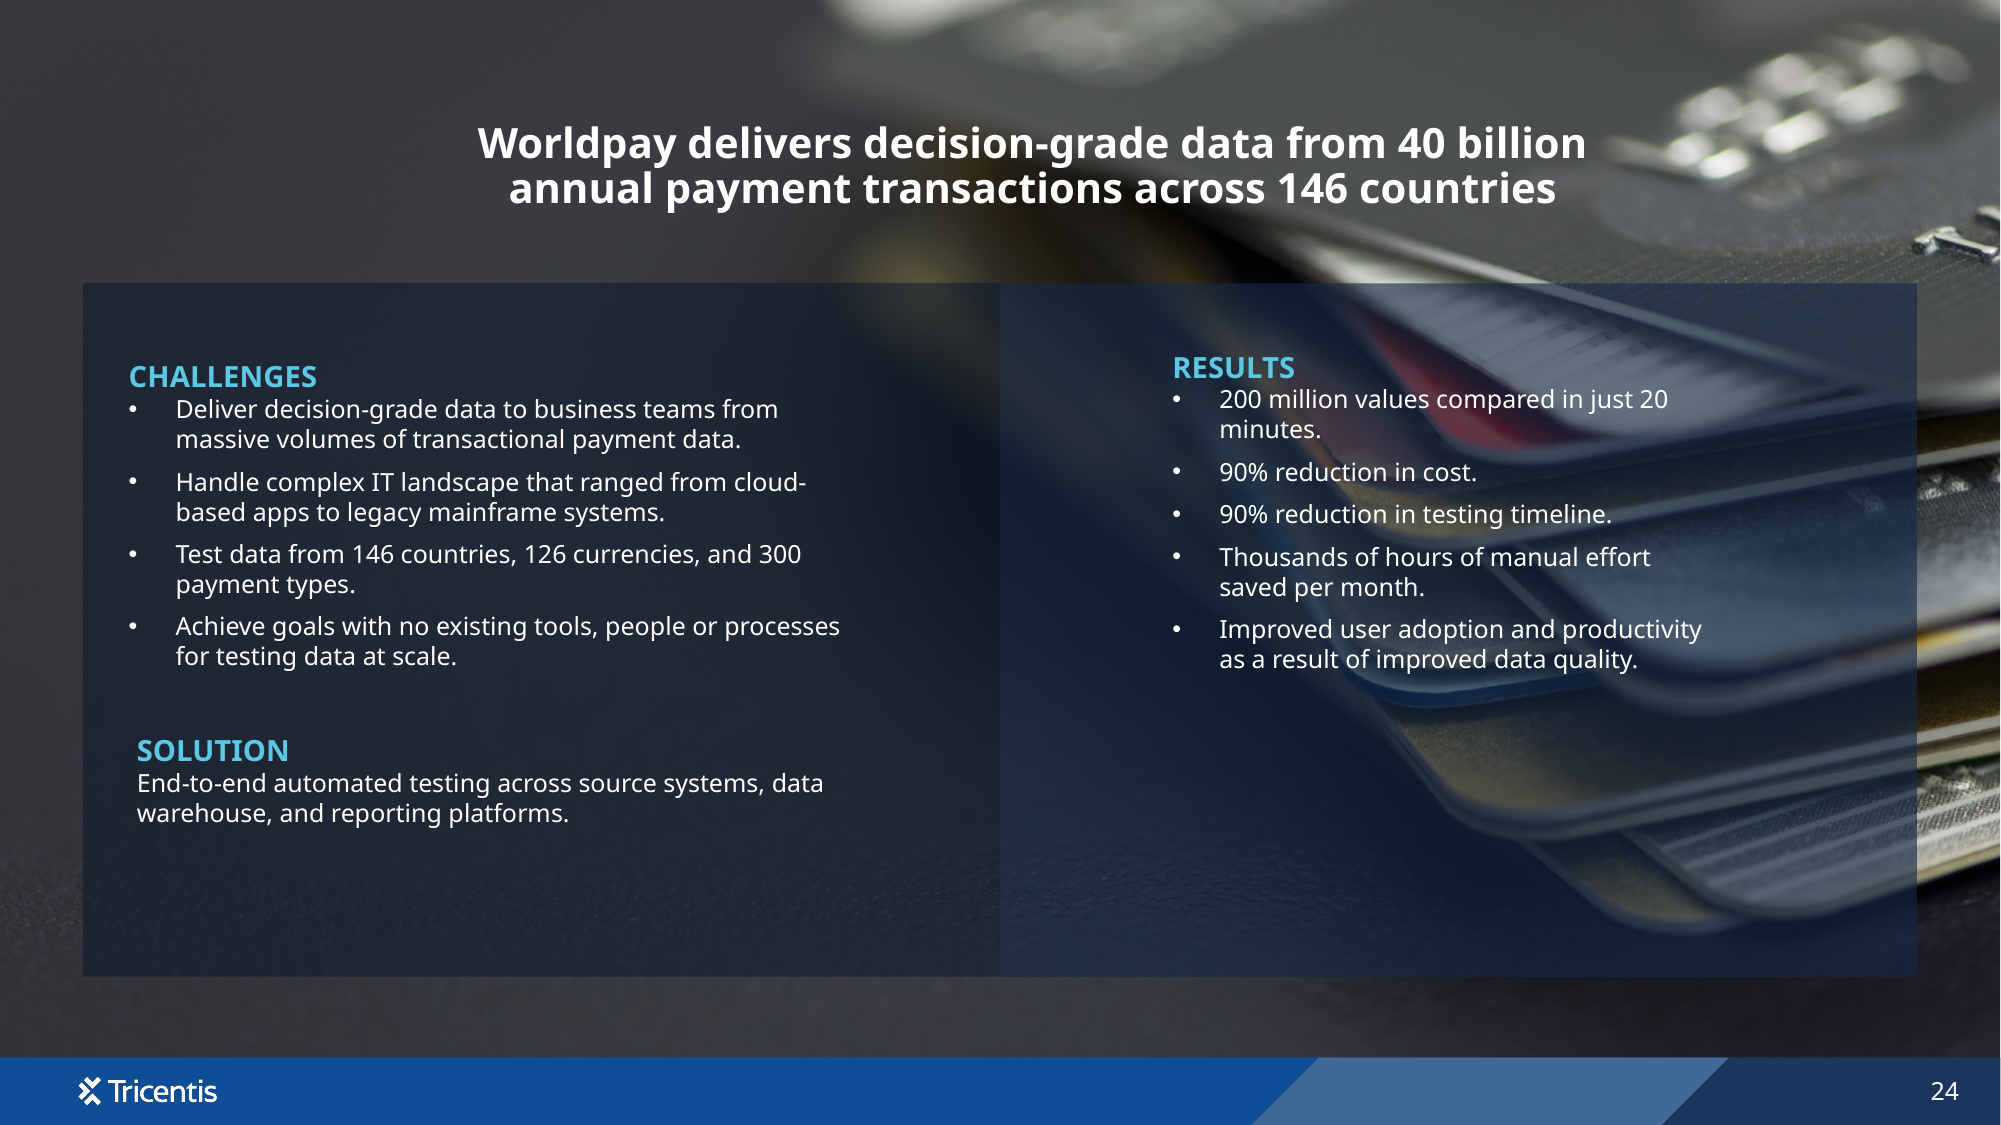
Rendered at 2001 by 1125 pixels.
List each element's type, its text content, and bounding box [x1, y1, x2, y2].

text_box [999, 282, 1918, 978]
text_box SOLUTION End-to-end automated testing across source systems, data warehouse, and reporting platforms. [122, 725, 868, 835]
text_box CHALLENGES Deliver decision-grade data to business teams from massive volumes of transactional payment data. Handle complex IT landscape that ranged from cloud-based apps to legacy mainframe systems. Test data from 146 countries, 126 currencies, and 300 payment types. Achieve goals with no existing tools, people or processes for testing data at scale. [113, 351, 860, 764]
text_box [82, 282, 999, 978]
picture [76, 1073, 219, 1109]
picture [0, 0, 2001, 1057]
text_box Worldpay delivers decision-grade data from 40 billion annual payment transactions across 146 countries [437, 115, 1629, 268]
text_box RESULTS 200 million values compared in just 20 minutes. 90% reduction in cost. 90% reduction in testing timeline. Thousands of hours of manual effort saved per month. Improved user adoption and productivity as a result of improved data quality. [1157, 341, 1725, 729]
